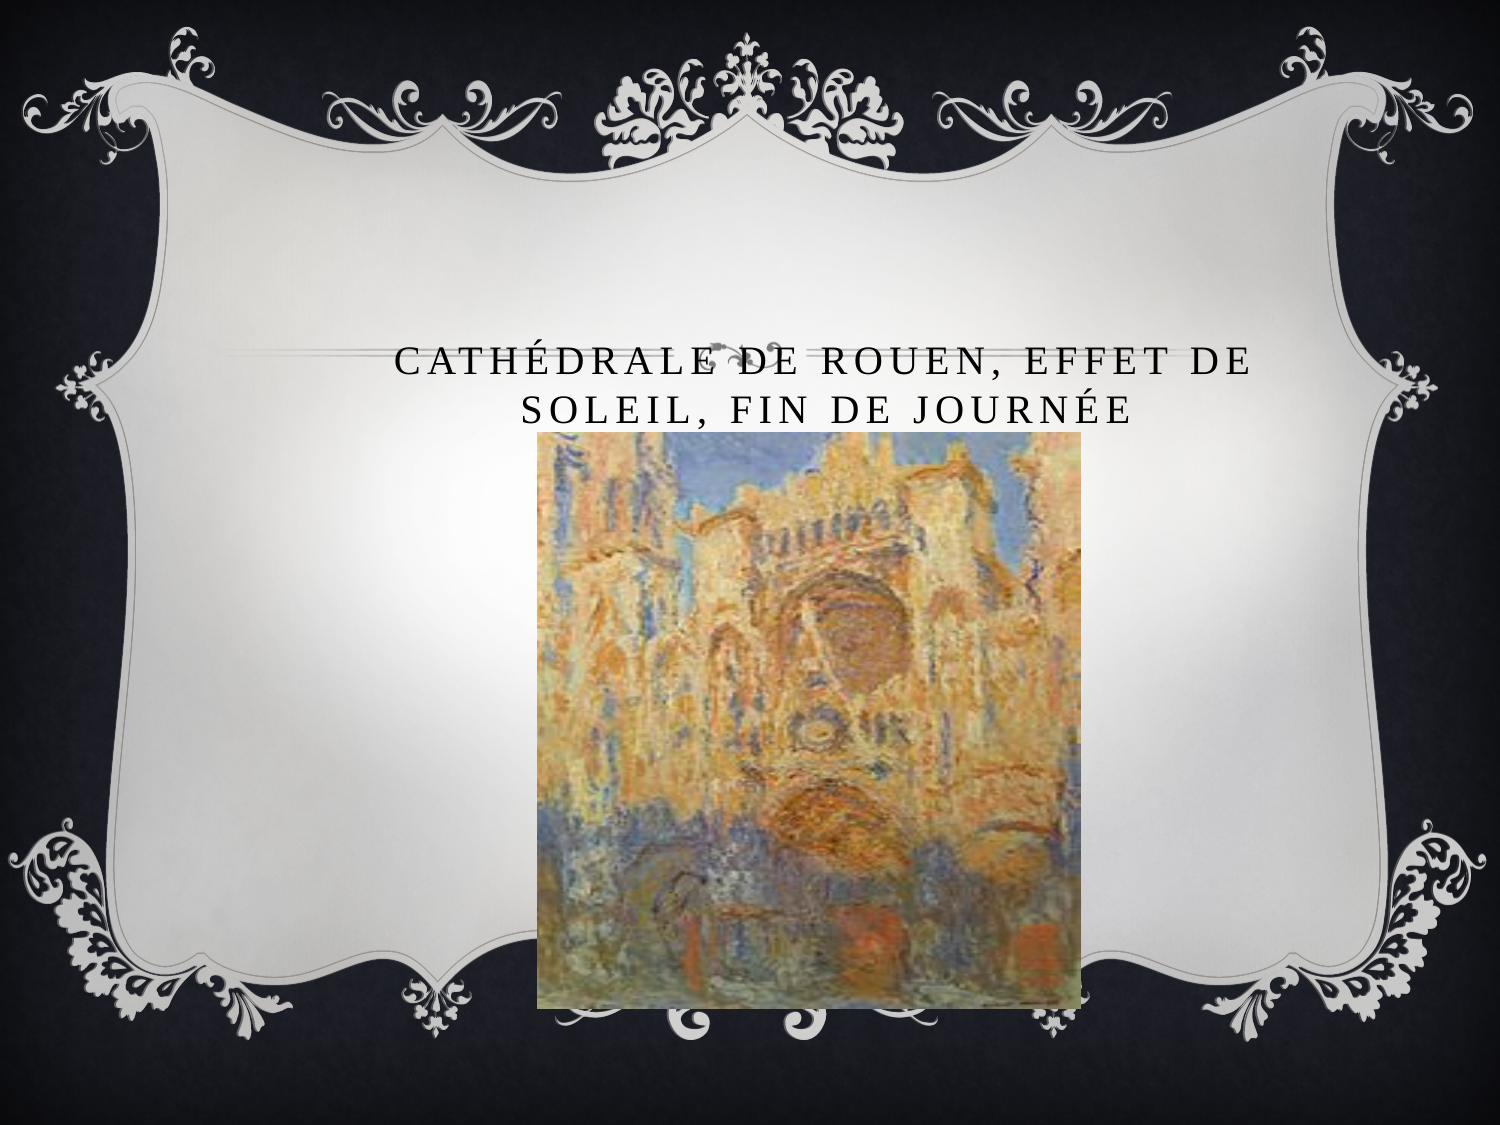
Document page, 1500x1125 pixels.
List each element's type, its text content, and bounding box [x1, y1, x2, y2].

picture [0, 419, 1500, 1125]
picture [0, 0, 1500, 265]
title Cathédrale de Rouen, effet de soleil, fin de journée [301, 326, 1352, 439]
